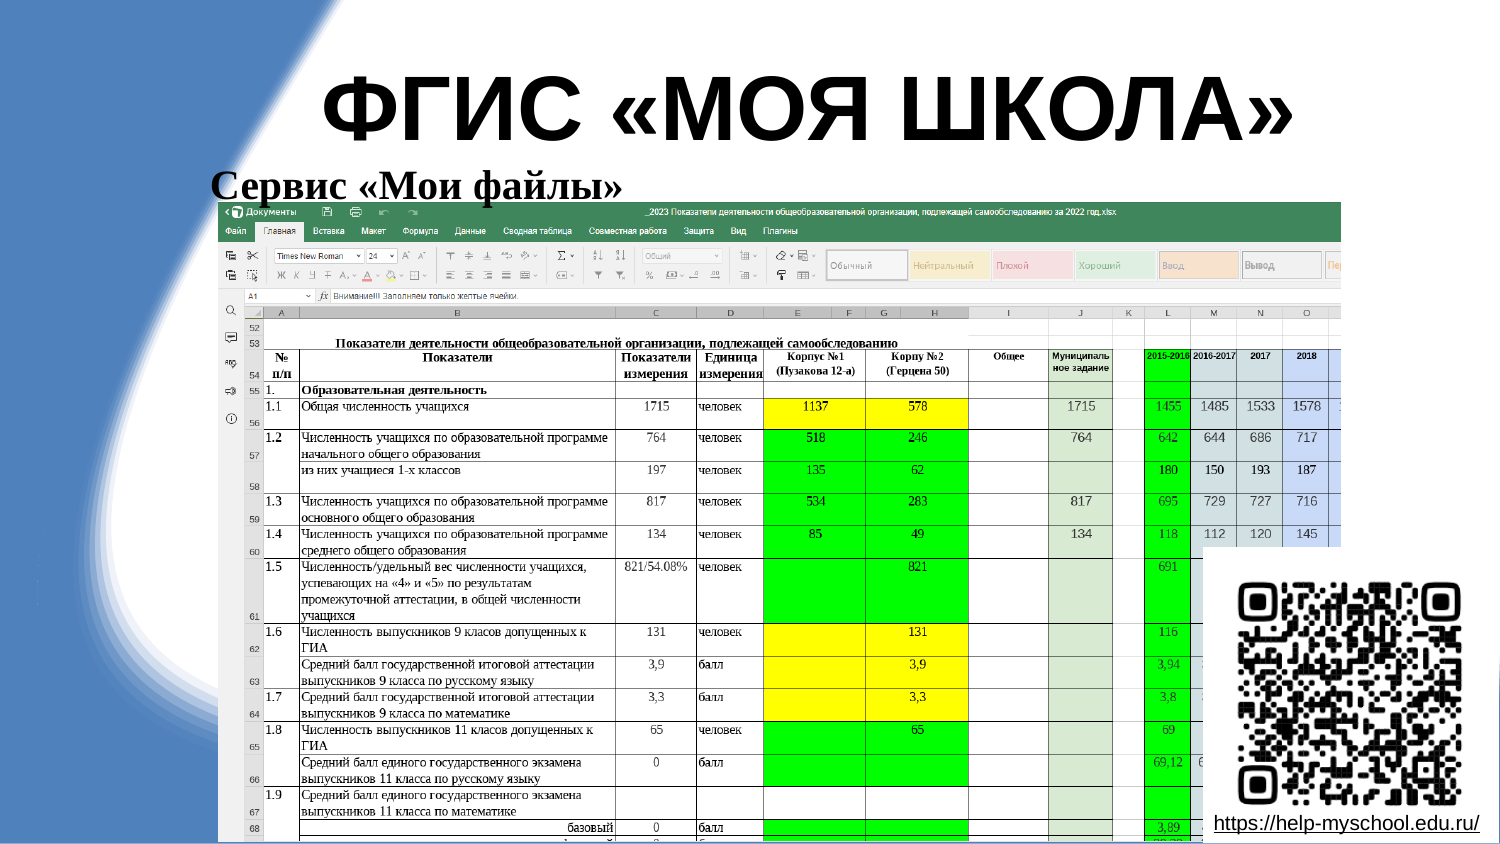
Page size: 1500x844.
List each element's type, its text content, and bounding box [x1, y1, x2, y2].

picture [218, 201, 1499, 843]
list Сервис «Мои файлы» [194, 150, 1425, 740]
title ФГИС «МОЯ ШКОЛА» [194, 33, 1425, 150]
